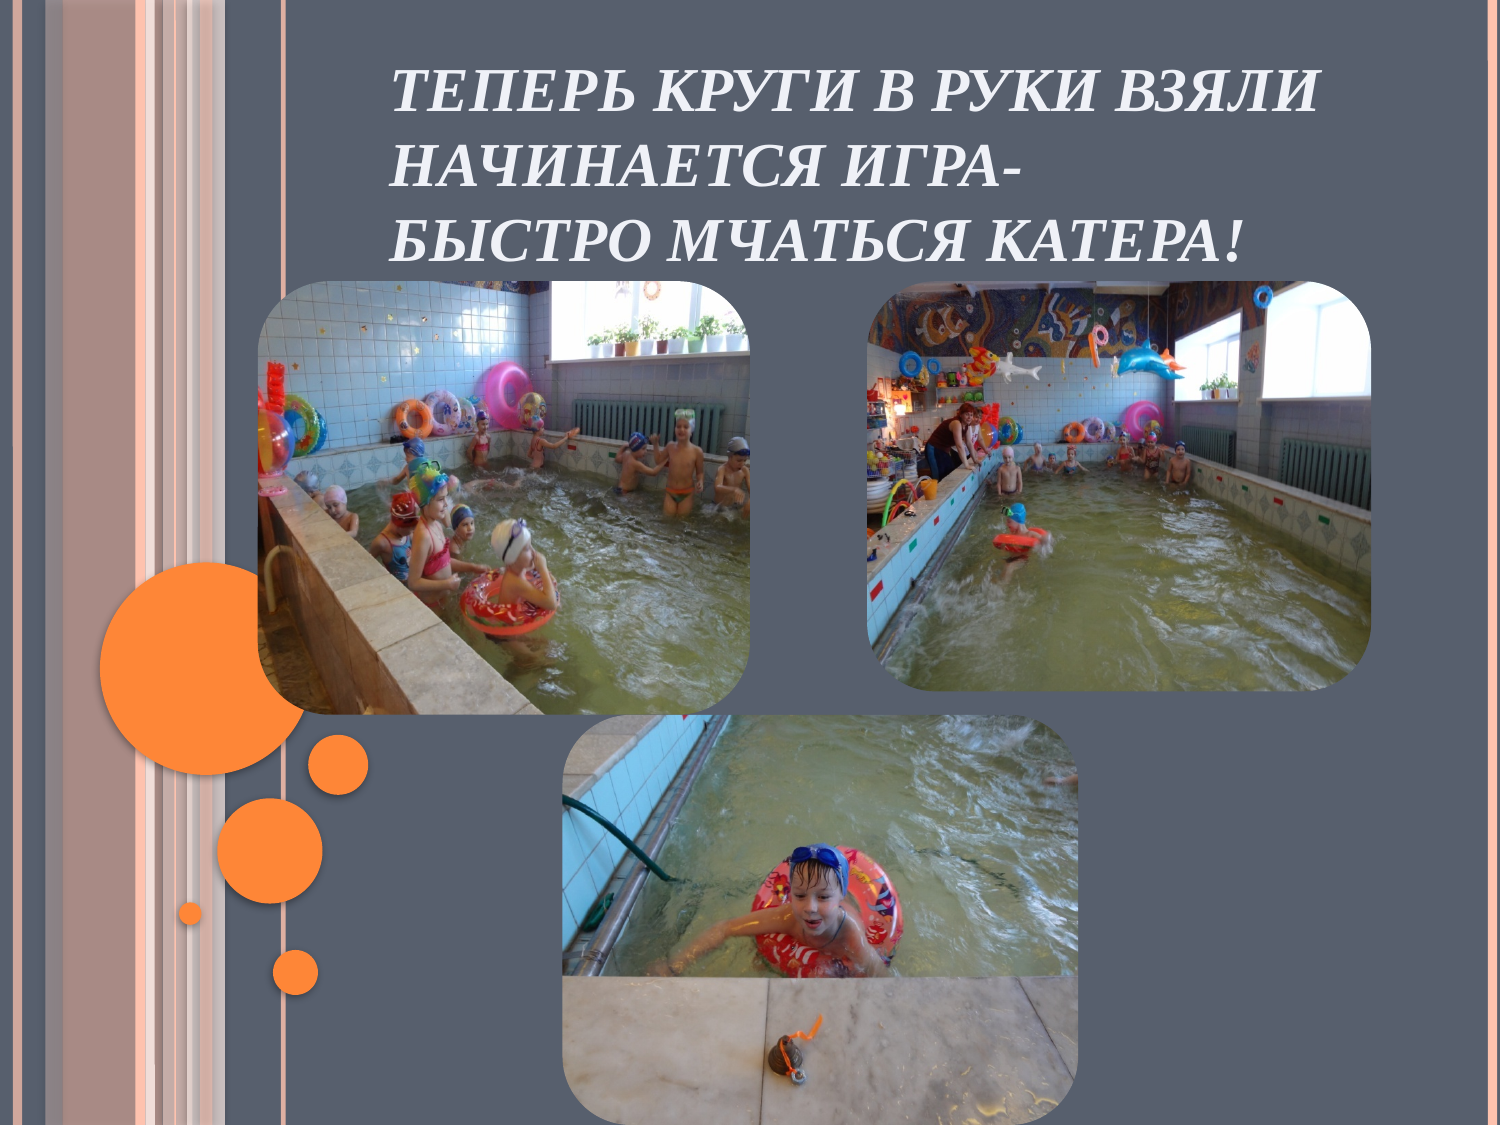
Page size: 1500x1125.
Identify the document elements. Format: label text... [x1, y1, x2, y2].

picture [866, 280, 1372, 692]
title Теперь круги в руки взяли Начинается игра- Быстро мчаться катера! [375, 23, 1388, 282]
picture [257, 280, 1079, 1125]
